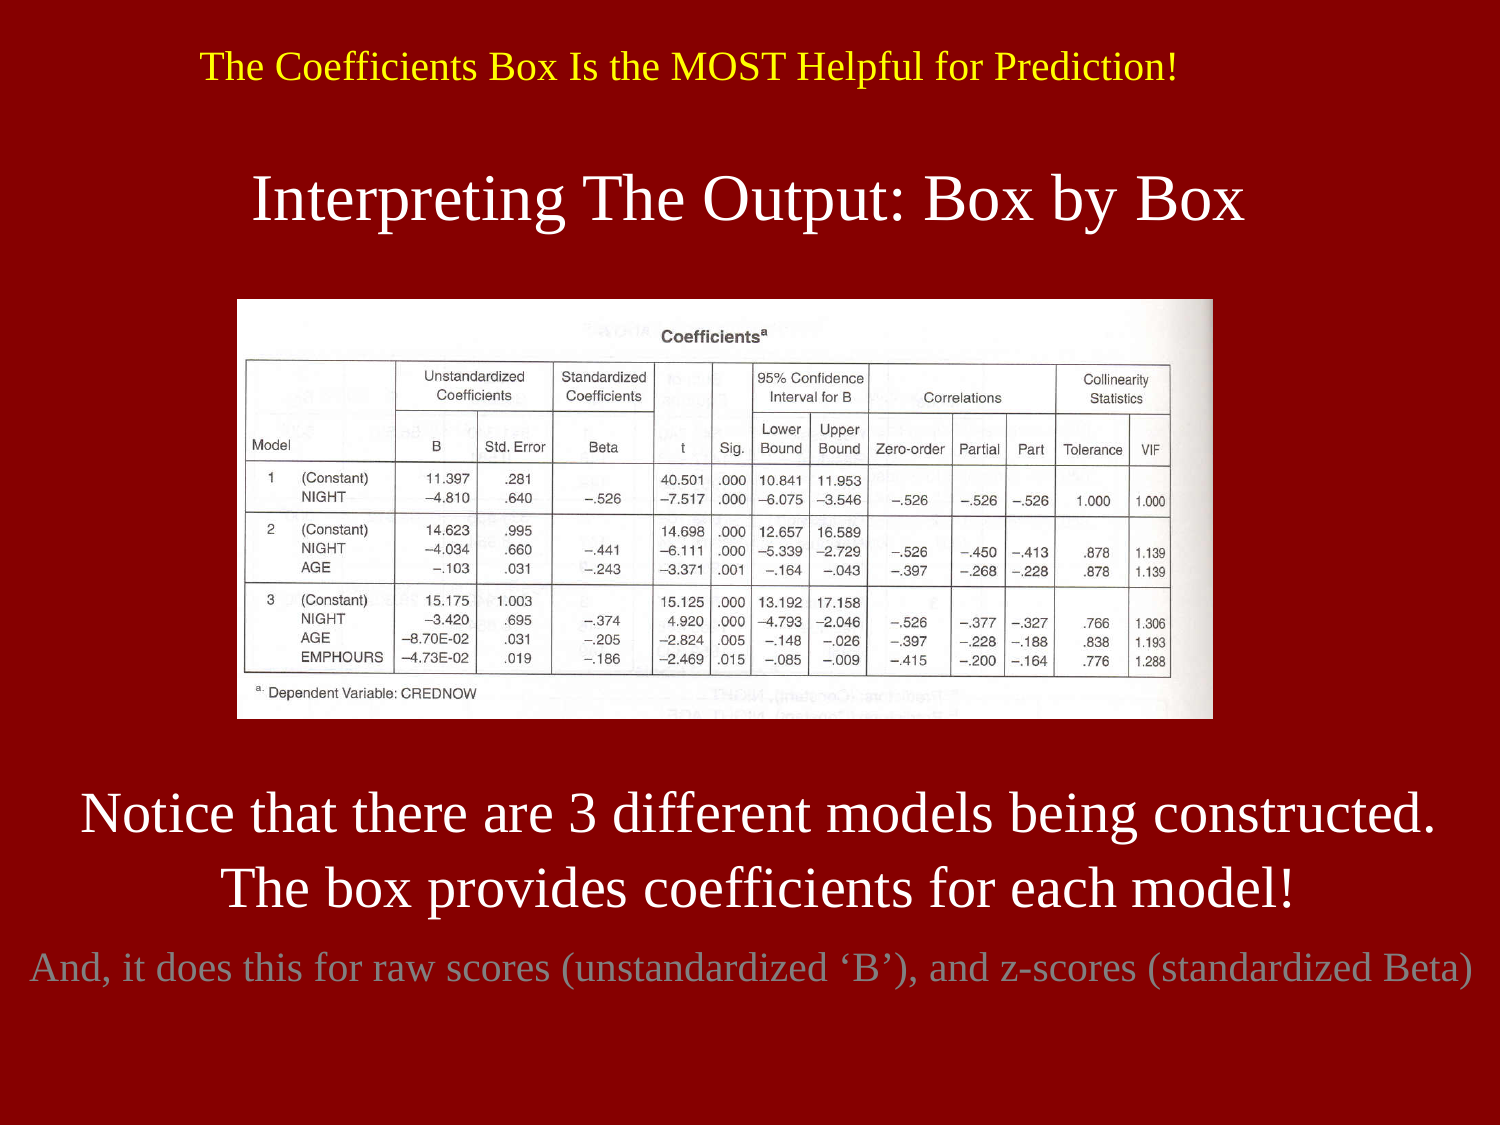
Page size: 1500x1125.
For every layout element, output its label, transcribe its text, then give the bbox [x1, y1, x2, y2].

text_box Notice that there are 3 different models being constructed. The box provides coefficients for each model! And, it does this for raw scores (unstandardized ‘B’), and z-scores (standardized Beta) [0, 774, 1500, 1002]
title Interpreting The Output: Box by Box [112, 99, 1388, 288]
picture [237, 299, 1213, 719]
text_box The Coefficients Box Is the MOST Helpful for Prediction! [184, 37, 1319, 98]
